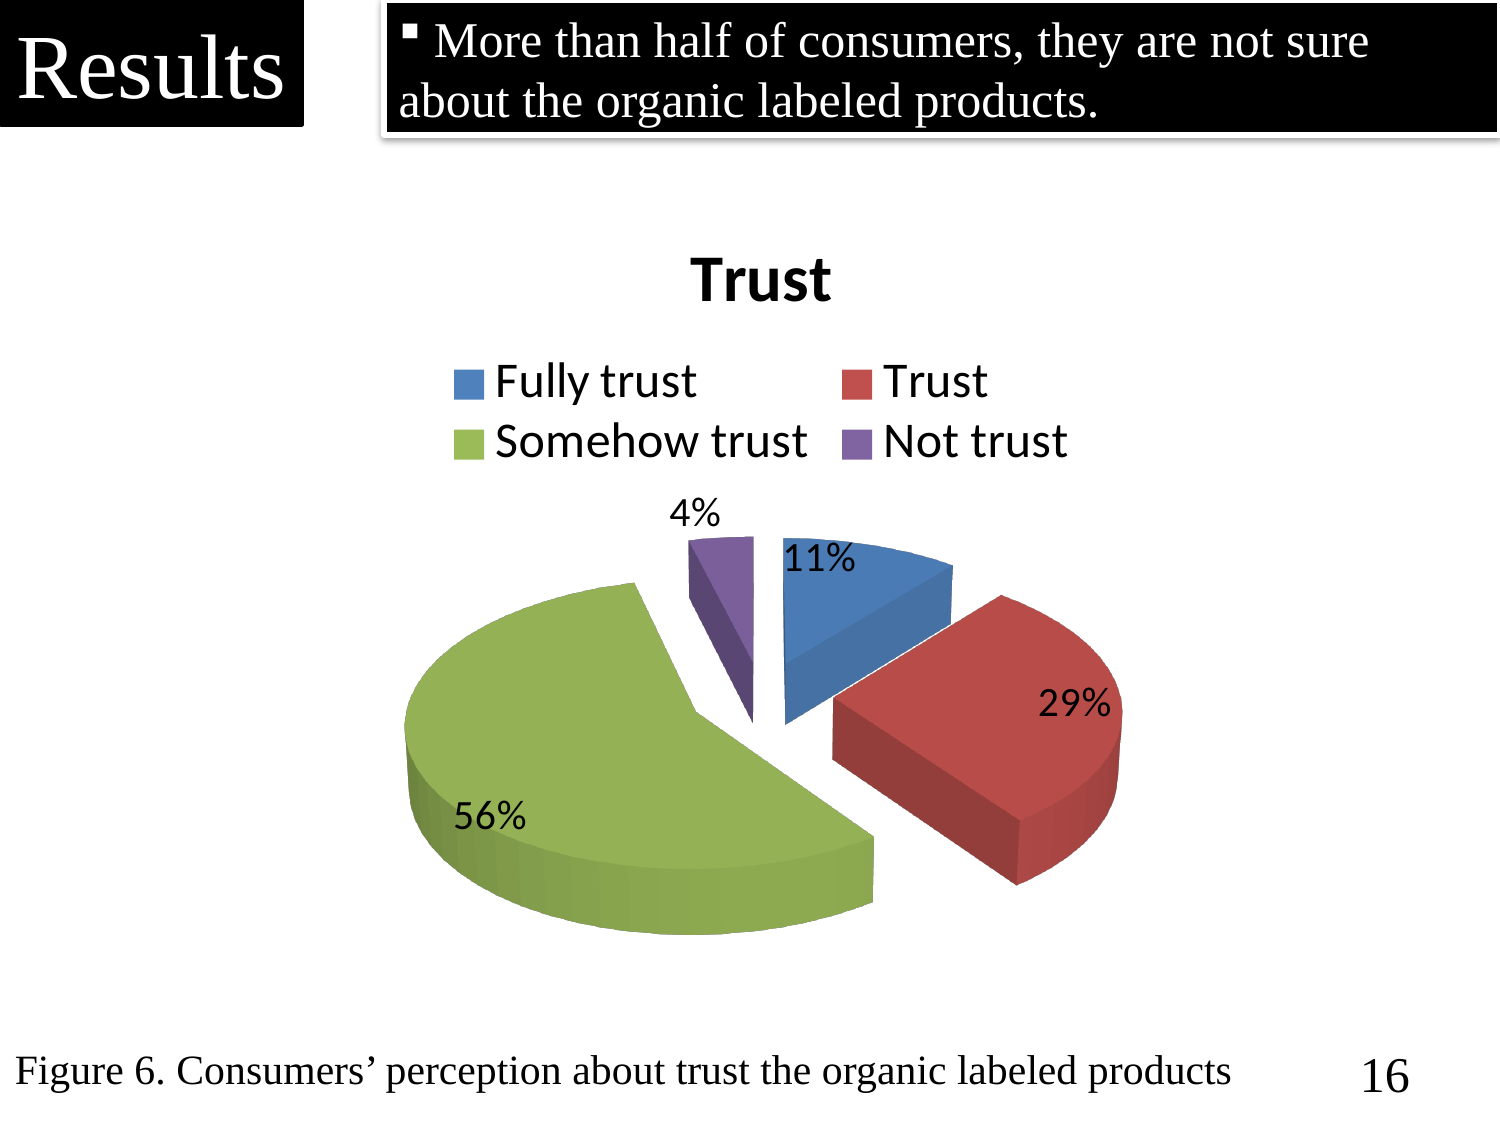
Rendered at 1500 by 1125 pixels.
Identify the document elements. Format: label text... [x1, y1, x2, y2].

text_box Results [0, 0, 304, 127]
text_box More than half of consumers, they are not sure about the organic labeled products. [381, 0, 1500, 138]
chart [170, 207, 1353, 977]
text_box Figure 6. Consumers’ perception about trust the organic labeled products [0, 1035, 1430, 1100]
slide_number 16 [1074, 1042, 1425, 1103]
